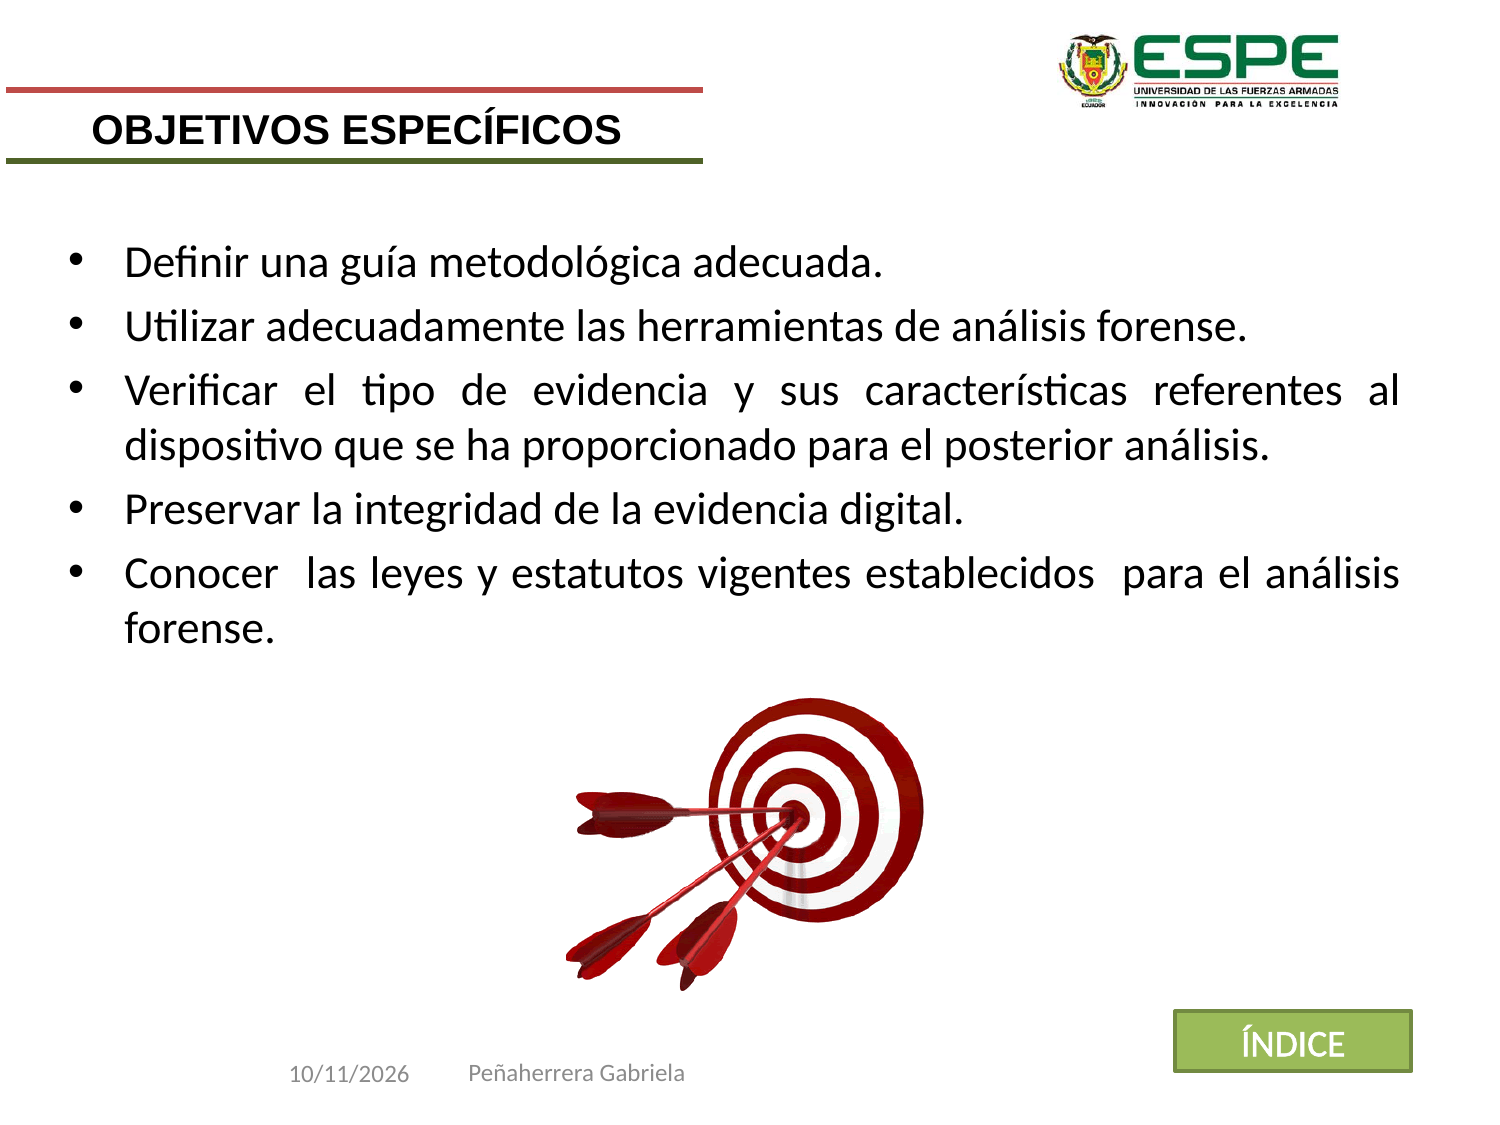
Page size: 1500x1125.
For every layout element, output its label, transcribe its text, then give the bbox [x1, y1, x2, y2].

picture [562, 692, 928, 992]
footer Peñaherrera Gabriela [453, 1041, 929, 1102]
picture [1056, 32, 1341, 112]
list Definir una guía metodológica adecuada. Utilizar adecuadamente las herramientas de análisis forense. Verificar el tipo de evidencia y sus características referentes al dispositivo que se ha proporcionado para el posterior análisis. Preservar la integridad de la evidencia digital. Conocer las leyes y estatutos vigentes establecidos para el análisis forense. [53, 223, 1417, 693]
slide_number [75, 1042, 425, 1103]
text_box OBJETIVOS ESPECÍFICOS [76, 98, 691, 160]
text_box ÍNDICE [1173, 1009, 1413, 1073]
